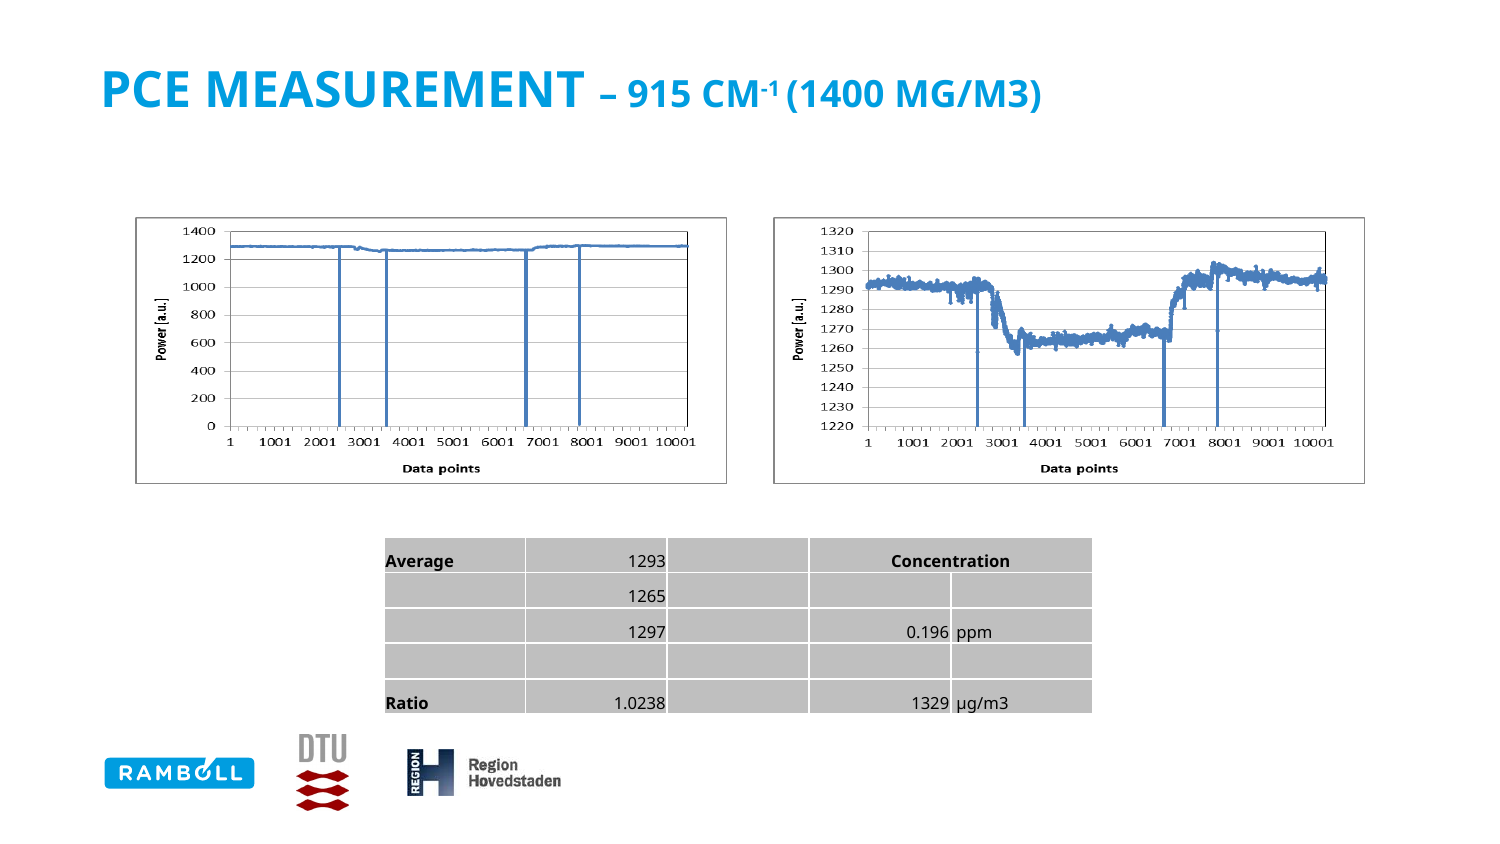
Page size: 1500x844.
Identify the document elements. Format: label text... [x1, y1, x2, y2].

table_header 1293 [526, 538, 666, 572]
table_cell [526, 644, 666, 678]
table_cell [668, 680, 808, 713]
table_cell [385, 609, 525, 642]
table_cell [385, 644, 525, 678]
picture [296, 734, 349, 811]
table_cell [952, 573, 1092, 607]
table_cell 0.196 [810, 609, 950, 642]
table_cell 1265 [526, 573, 666, 607]
table_cell 1.0238 [526, 680, 666, 713]
table_cell [810, 573, 950, 607]
table_cell [668, 609, 808, 642]
table_header [668, 538, 808, 572]
table_cell ppm [952, 609, 1092, 642]
picture [773, 217, 1365, 485]
table_cell µg/m3 [952, 680, 1092, 713]
picture [135, 217, 727, 485]
table_cell Ratio [385, 680, 525, 713]
table_cell [952, 644, 1092, 678]
picture [407, 749, 561, 796]
table_cell 1329 [810, 680, 950, 713]
table_cell 1297 [526, 609, 666, 642]
table_cell [385, 573, 525, 607]
table_cell [668, 644, 808, 678]
table_cell [668, 573, 808, 607]
table_header Average [385, 538, 525, 572]
table_cell [810, 644, 950, 678]
title PCE measurement – 915 cm-1 (1400 µg/m3) [100, 55, 1400, 186]
table_header Concentration [810, 538, 1092, 572]
